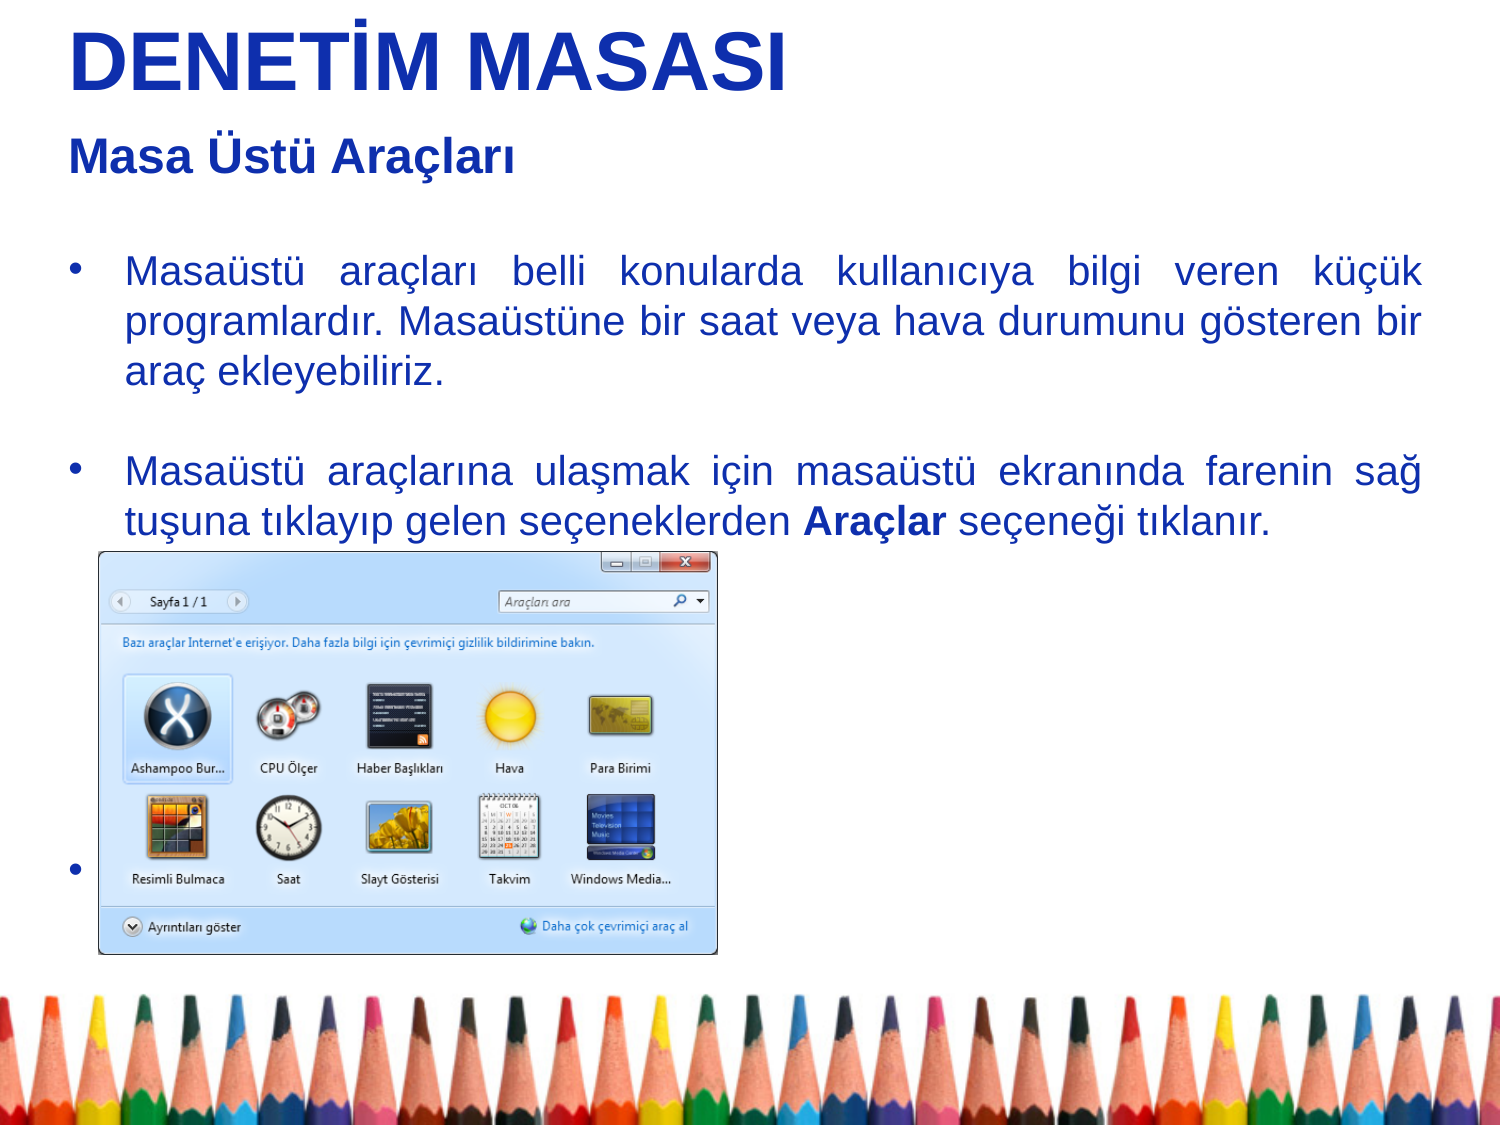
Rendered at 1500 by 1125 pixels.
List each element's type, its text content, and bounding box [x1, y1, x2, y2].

text_box DENETİM MASASI [53, 0, 1438, 115]
picture [0, 0, 1500, 1125]
text_box Masa Üstü Araçları Masaüstü araçları belli konularda kullanıcıya bilgi veren küçük programlardır. Masaüstüne bir saat veya hava durumunu gösteren bir araç ekleyebiliriz. Masaüstü araçlarına ulaşmak için masaüstü ekranında farenin sağ tuşuna tıklayıp gelen seçeneklerden Araçlar seçeneği tıklanır. [53, 116, 1438, 955]
